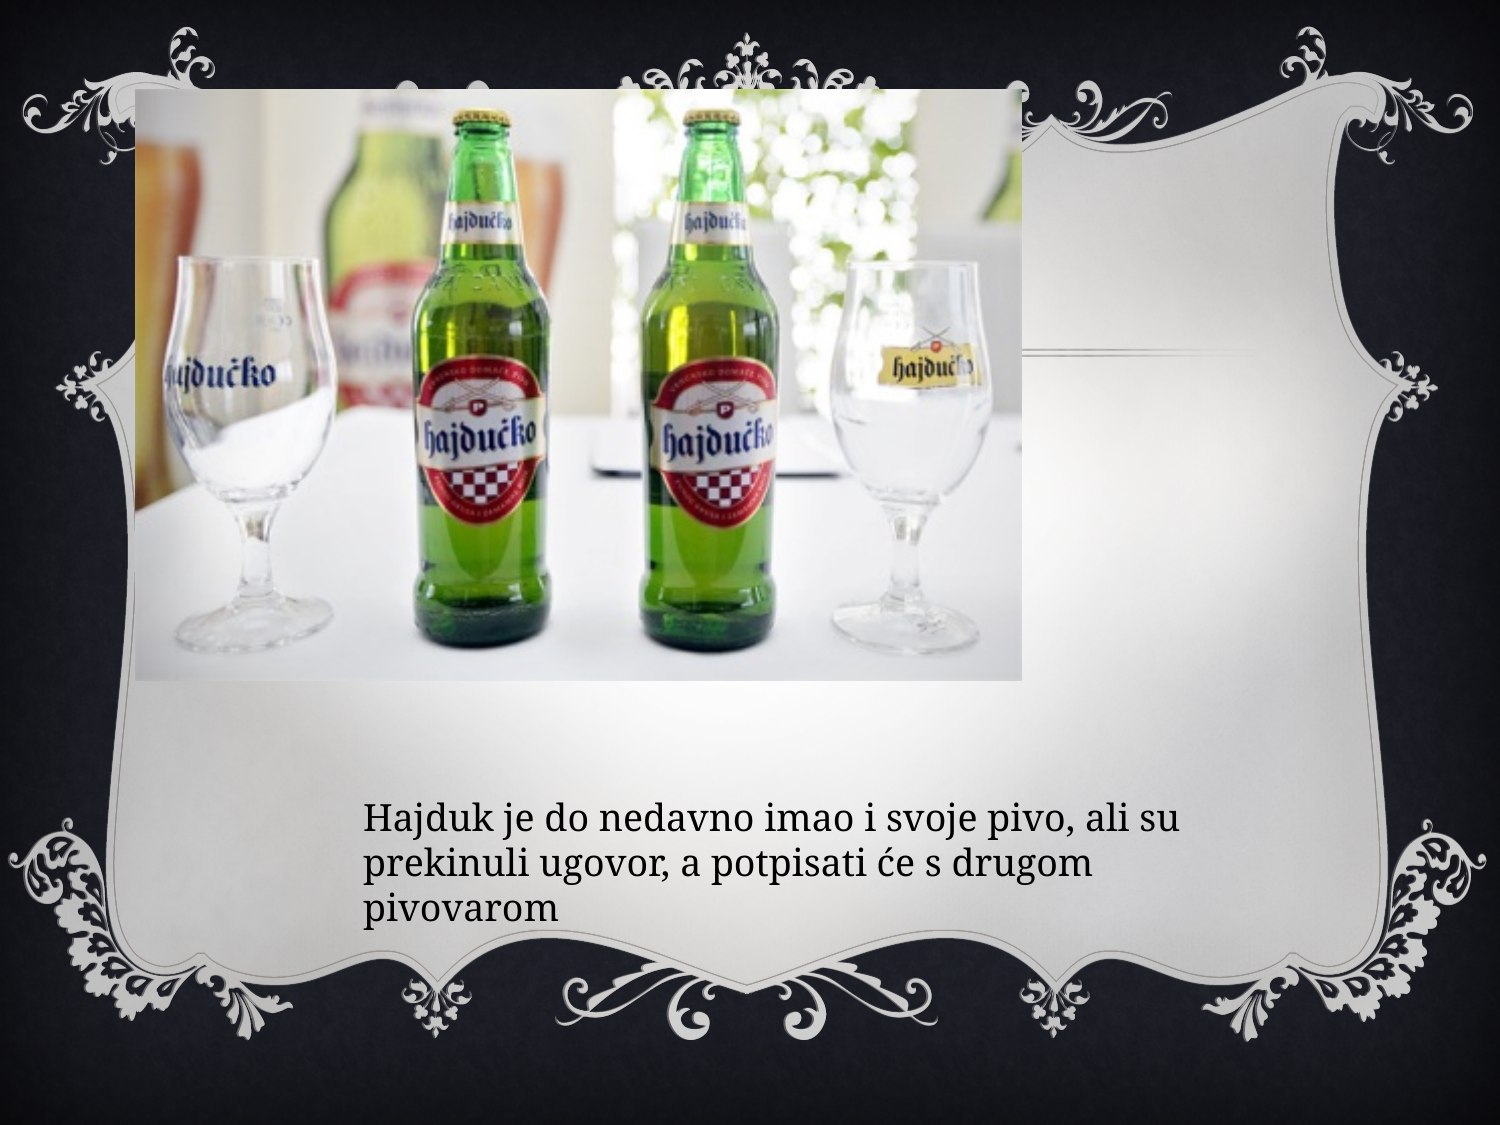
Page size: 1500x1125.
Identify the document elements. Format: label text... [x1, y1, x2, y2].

text_box Hajduk je do nedavno imao i svoje pivo, ali su prekinuli ugovor, a potpisati će s drugom pivovarom [348, 786, 1306, 937]
picture [0, 0, 1500, 1125]
